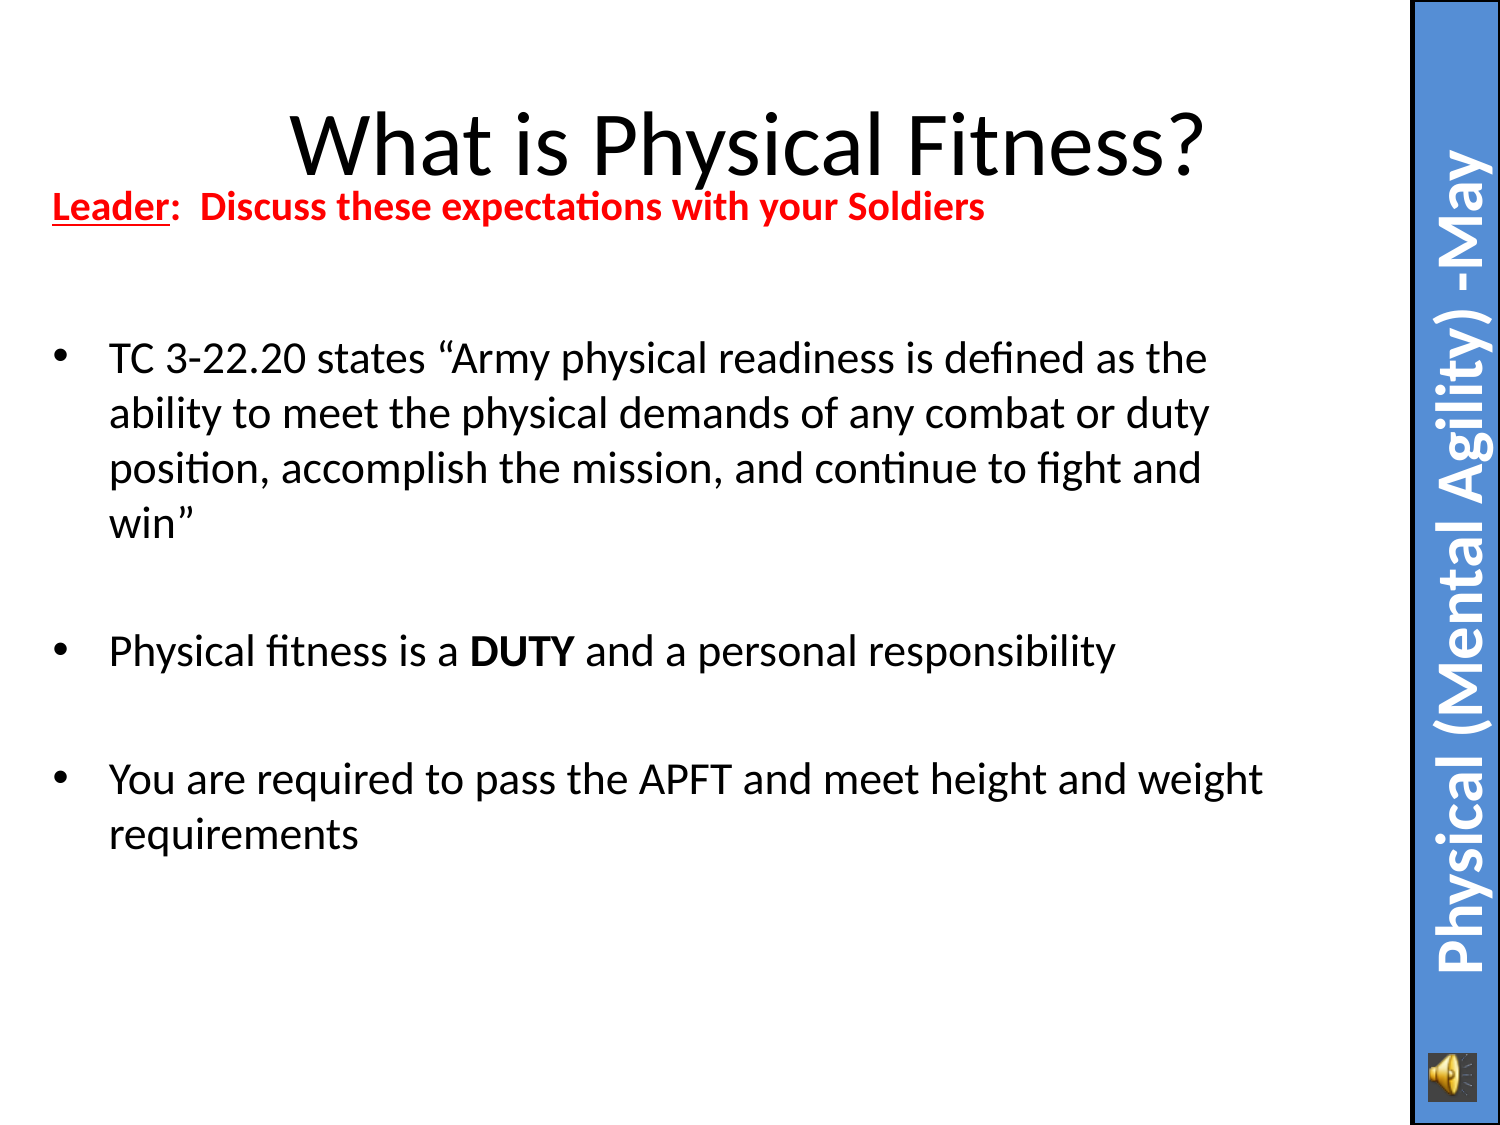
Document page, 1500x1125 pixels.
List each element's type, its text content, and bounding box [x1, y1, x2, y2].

picture [1427, 1052, 1478, 1103]
text_box Physical (Mental Agility) -May [1410, 0, 1500, 1125]
list TC 3-22.20 states “Army physical readiness is defined as the ability to meet the physical demands of any combat or duty position, accomplish the mission, and continue to fight and win” Physical fitness is a DUTY and a personal responsibility You are required to pass the APFT and meet height and weight requirements [37, 320, 1313, 975]
title What is Physical Fitness? [75, 45, 1425, 233]
text_box Leader: Discuss these expectations with your Soldiers [37, 171, 1338, 237]
